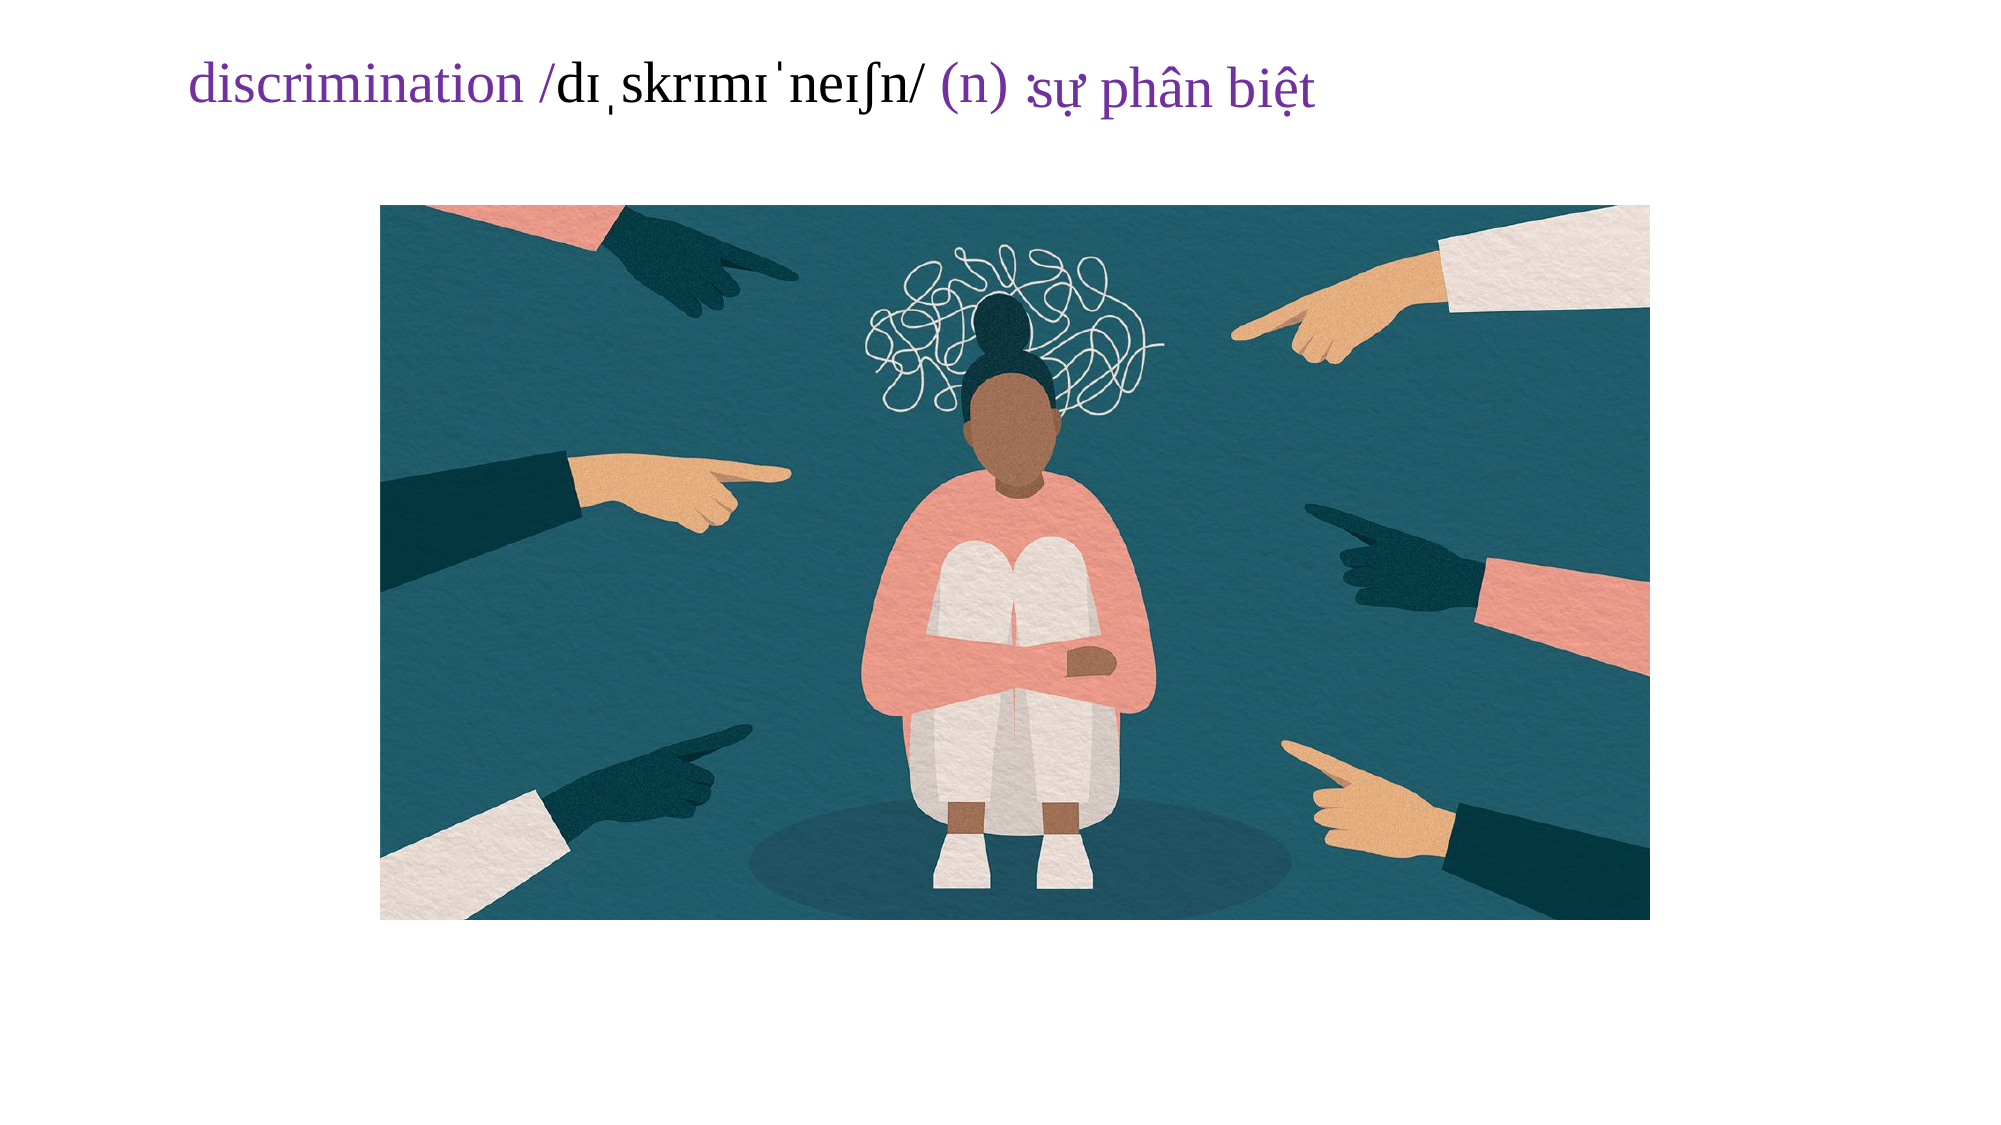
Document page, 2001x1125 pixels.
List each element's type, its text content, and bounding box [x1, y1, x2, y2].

picture [380, 205, 1650, 920]
text_box sự phân biệt [1016, 41, 1331, 127]
list discrimination /dɪˌskrɪmɪˈneɪʃn/ (n) : [173, 44, 1897, 698]
